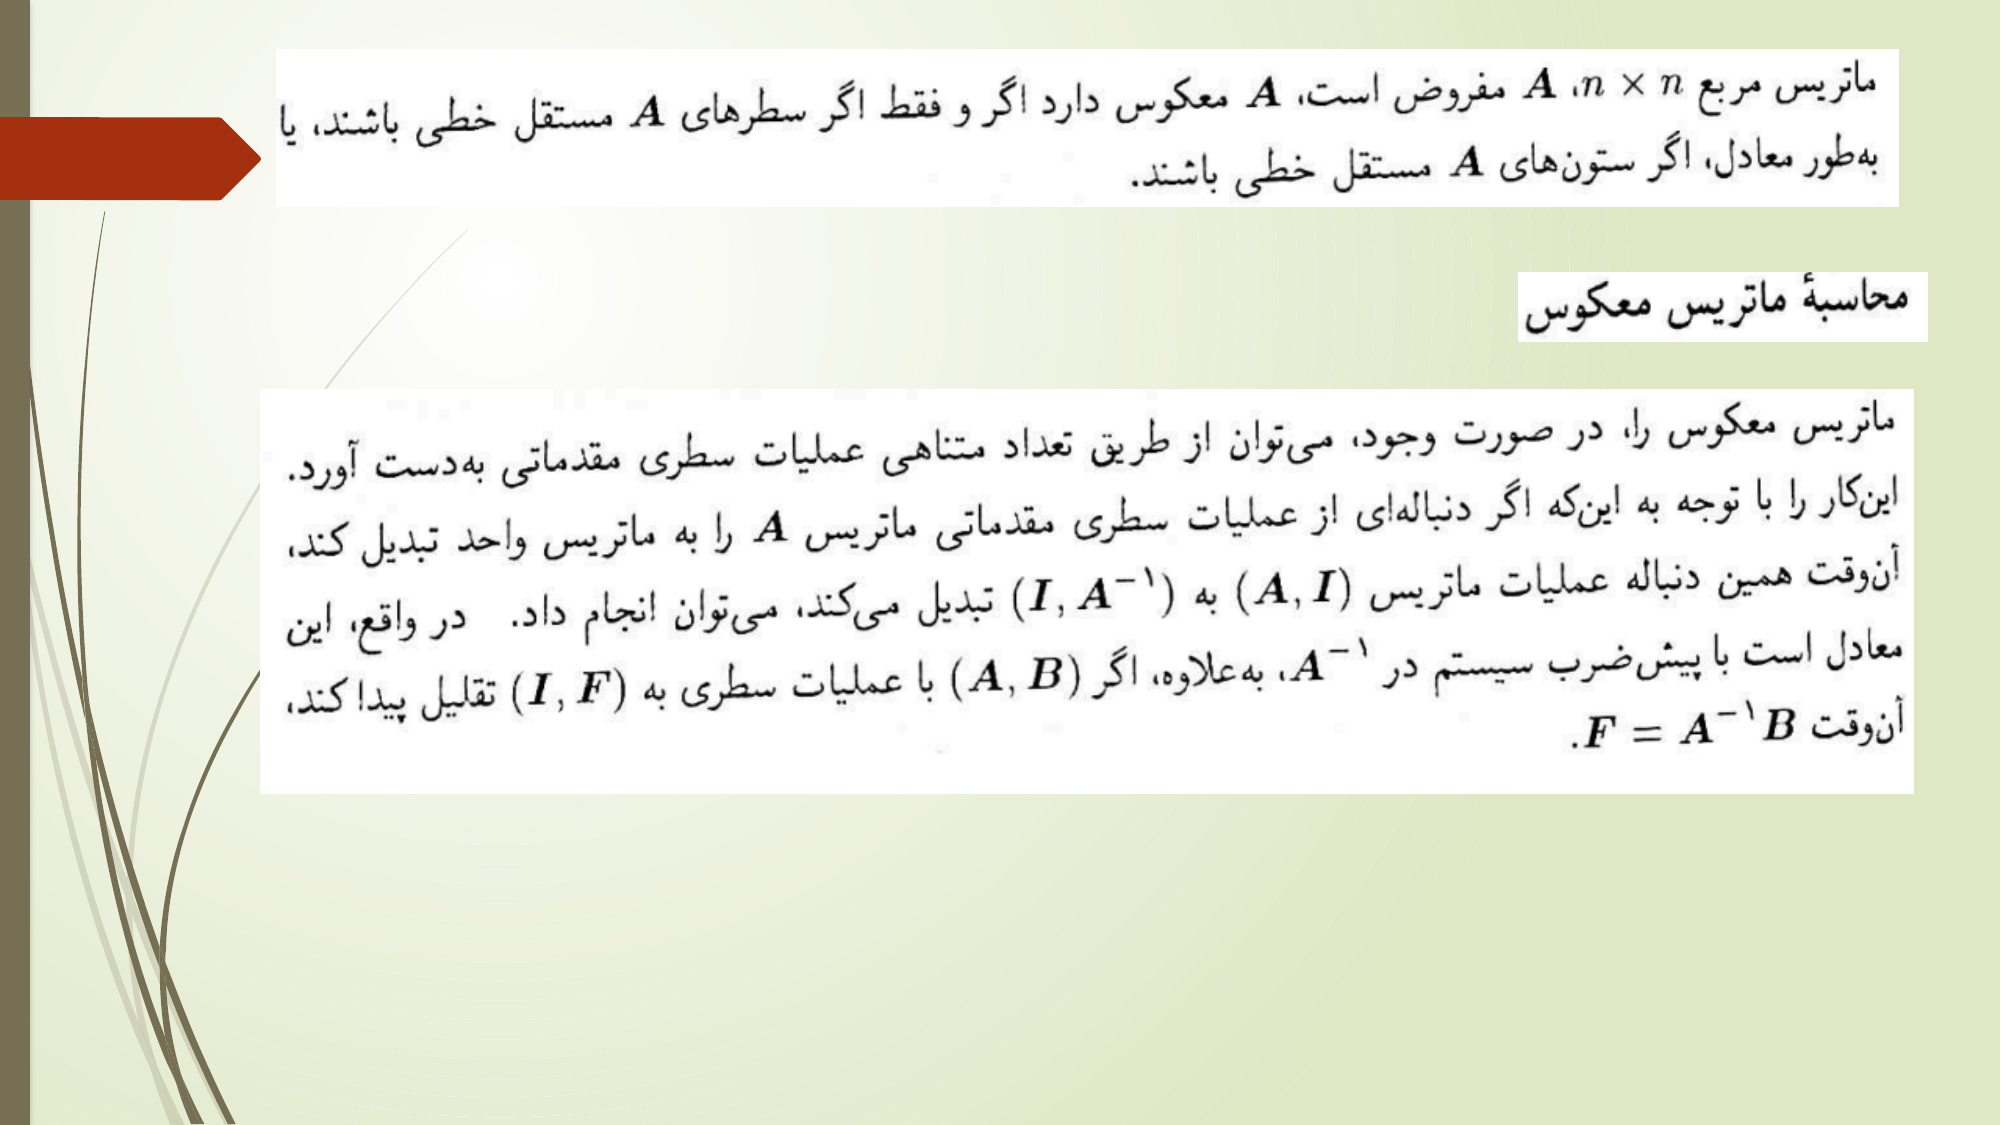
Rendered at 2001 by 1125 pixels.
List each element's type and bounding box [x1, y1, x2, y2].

picture [1518, 272, 1928, 342]
picture [276, 49, 1899, 207]
picture [260, 388, 1915, 795]
